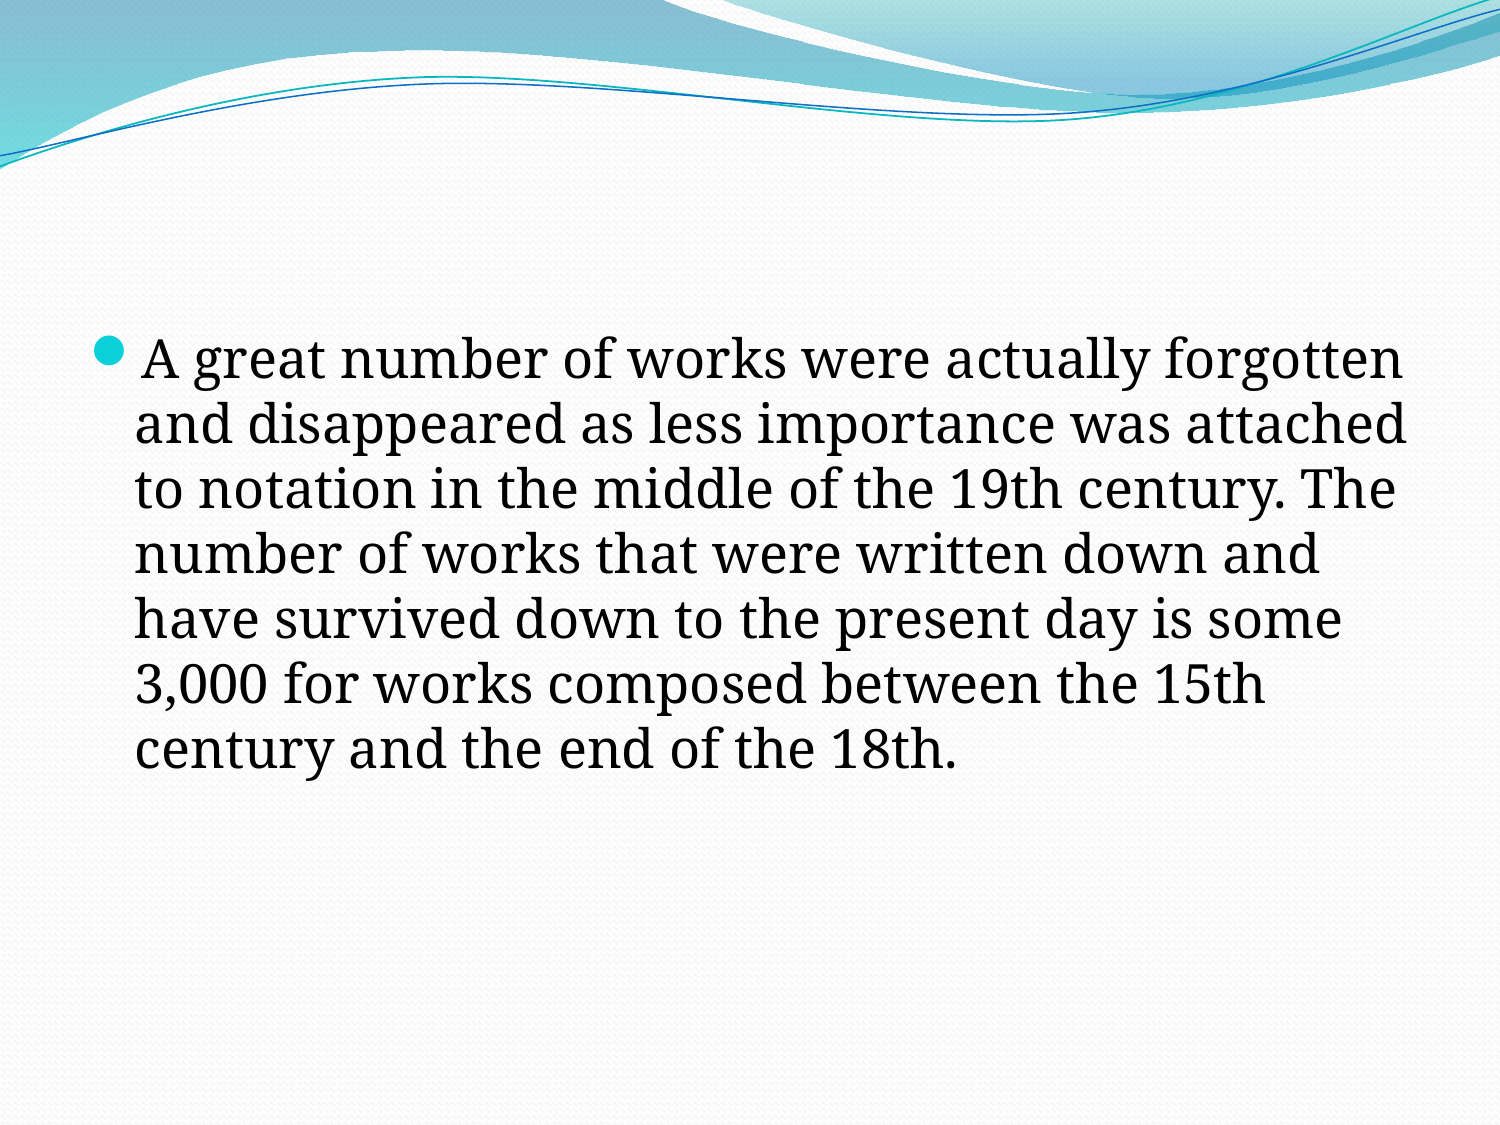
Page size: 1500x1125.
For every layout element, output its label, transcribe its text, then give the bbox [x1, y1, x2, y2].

list A great number of works were actually forgotten and disappeared as less importance was attached to notation in the middle of the 19th century. The number of works that were written down and have survived down to the present day is some 3,000 for works composed between the 15th century and the end of the 18th. [75, 317, 1425, 1038]
